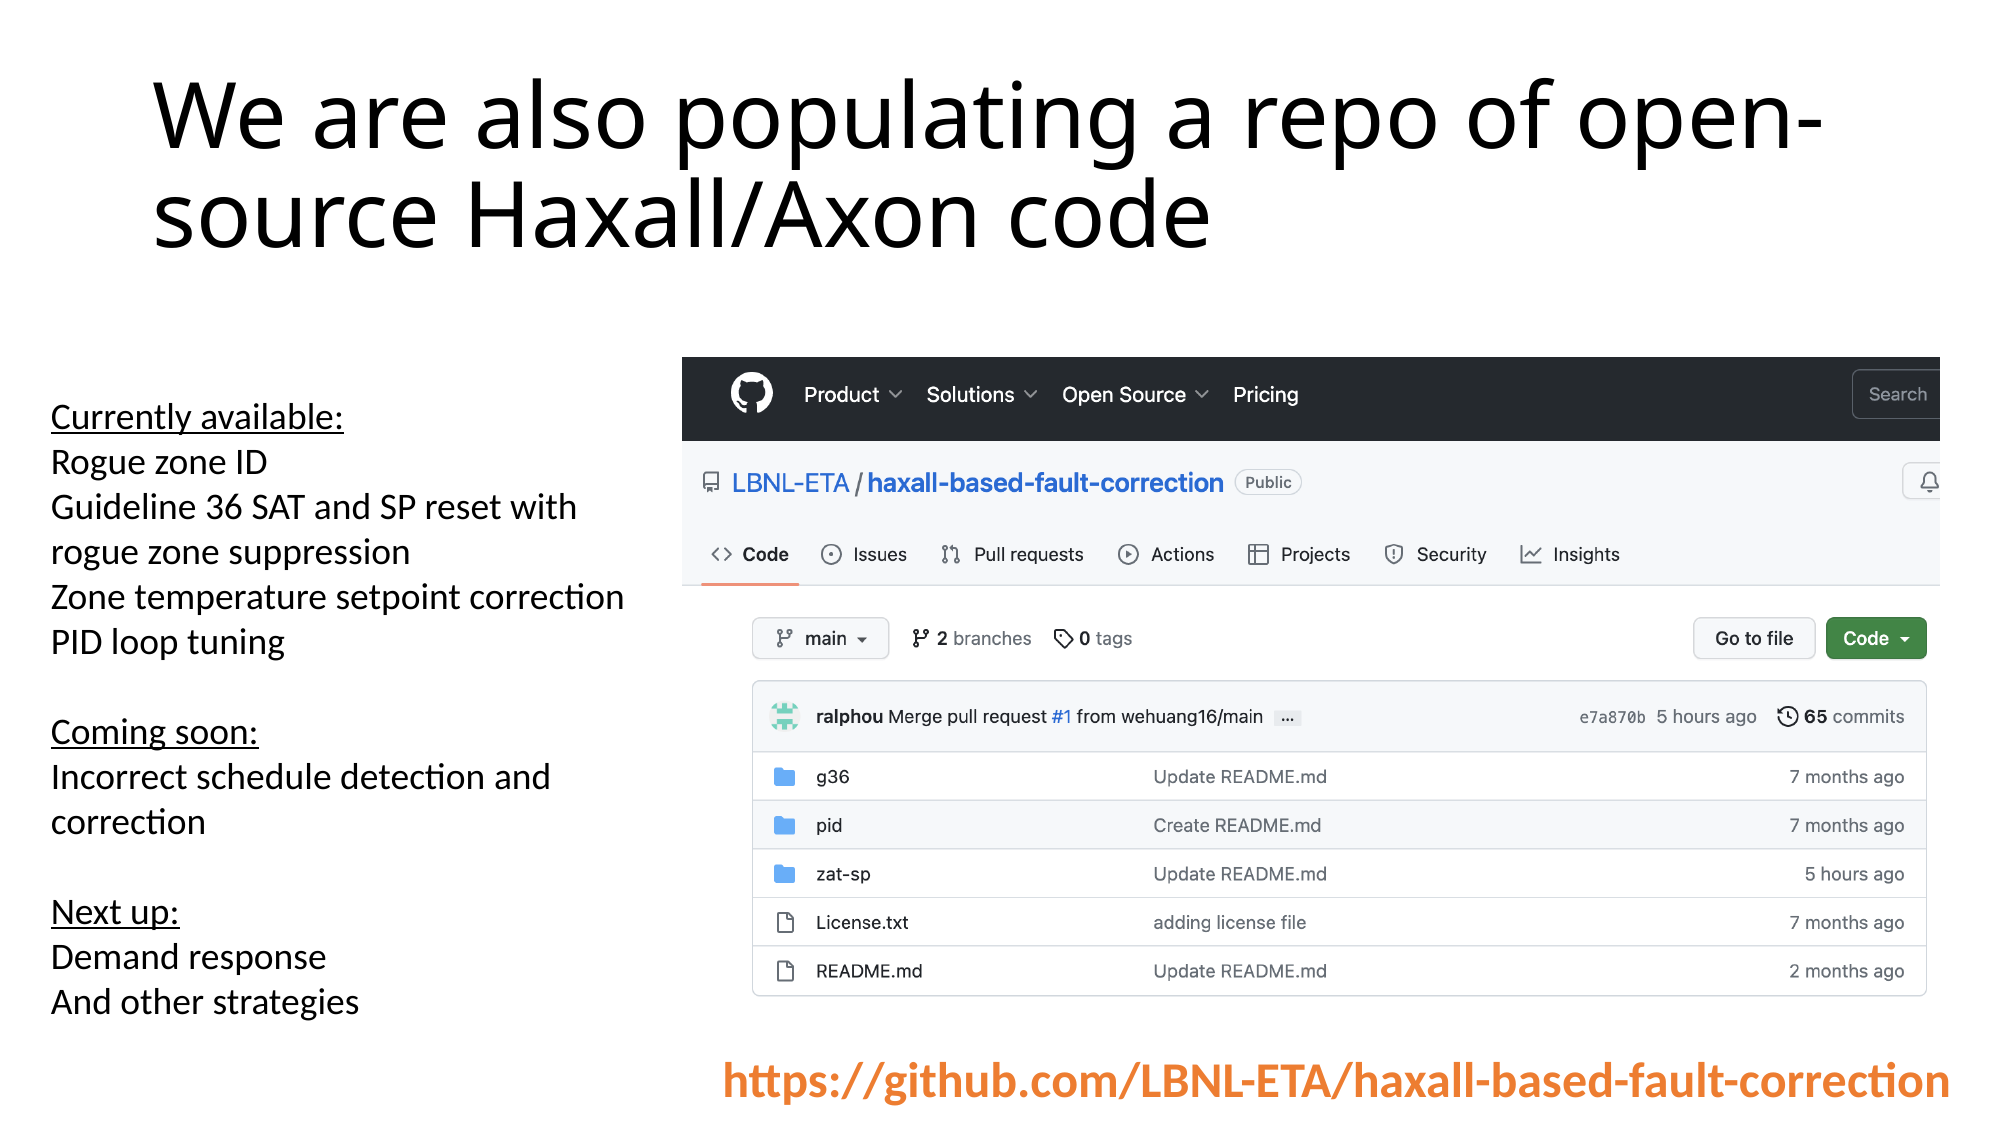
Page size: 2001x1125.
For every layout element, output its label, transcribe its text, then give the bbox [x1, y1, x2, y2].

title We are also populating a repo of open-source Haxall/Axon code [137, 59, 1863, 278]
text_box Currently available: Rogue zone ID Guideline 36 SAT and SP reset with rogue zone suppression Zone temperature setpoint correction PID loop tuning Coming soon: Incorrect schedule detection and correction Next up: Demand response And other strategies [36, 384, 683, 1030]
picture [682, 357, 1940, 1008]
text_box https://github.com/LBNL-ETA/haxall-based-fault-correction [707, 1039, 1967, 1115]
